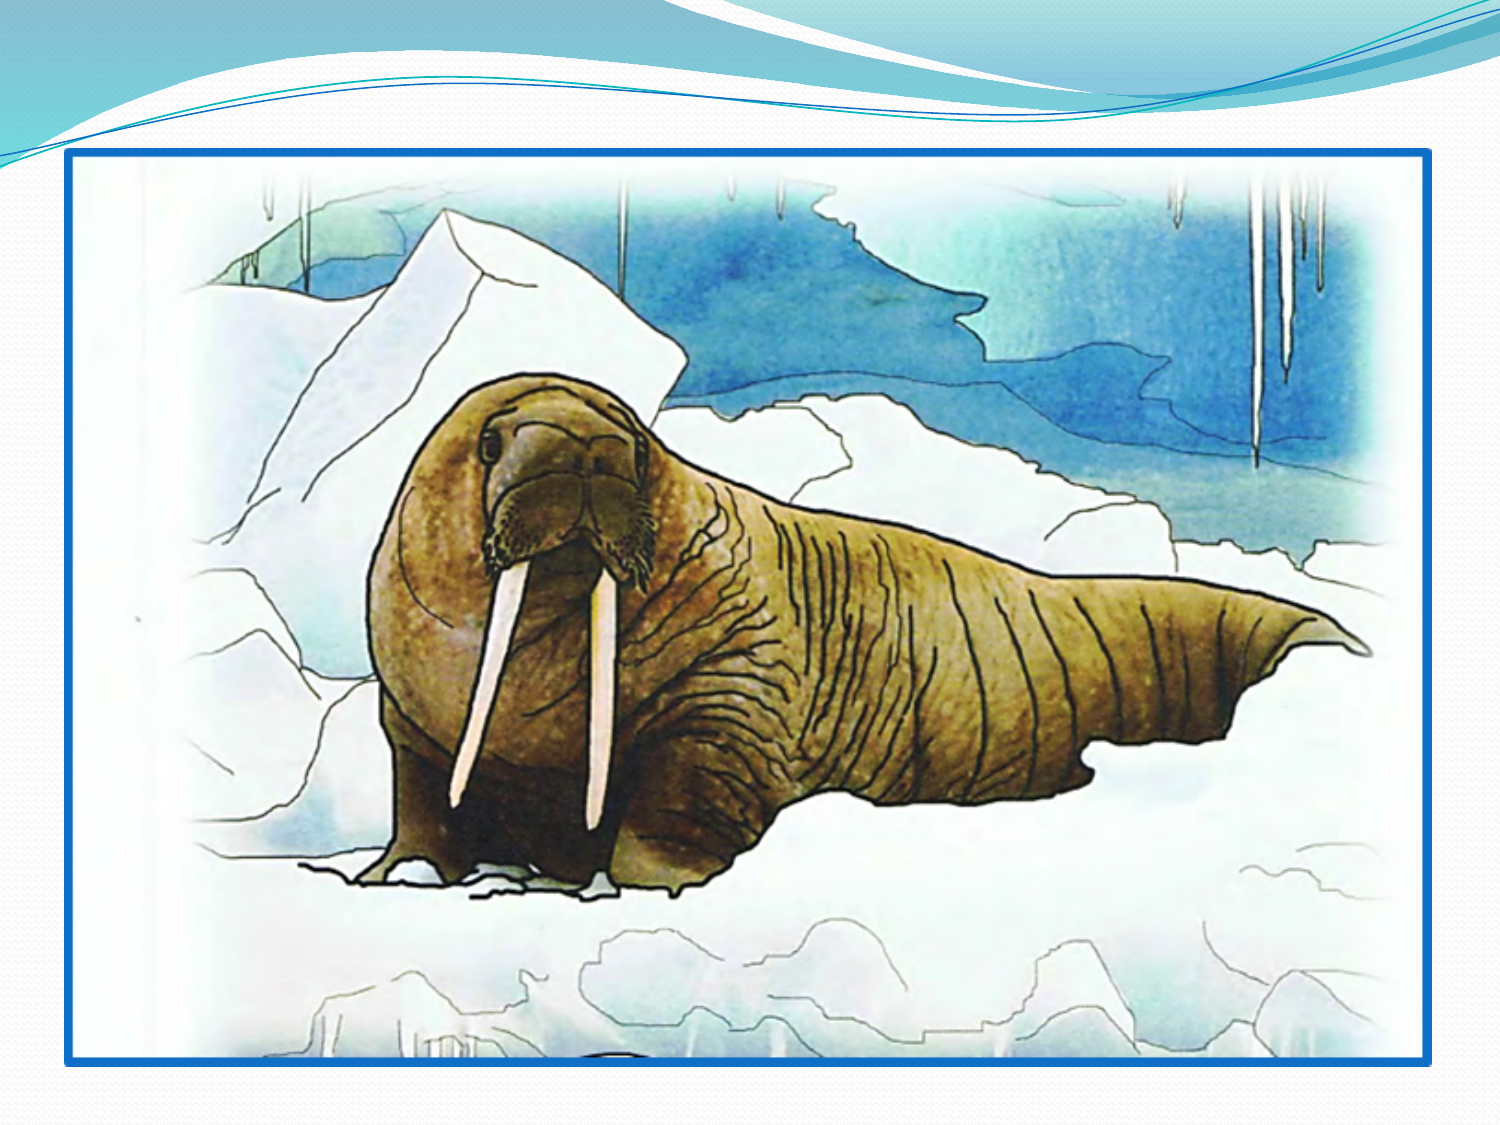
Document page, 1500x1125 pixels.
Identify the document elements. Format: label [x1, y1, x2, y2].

picture [64, 148, 1432, 1067]
